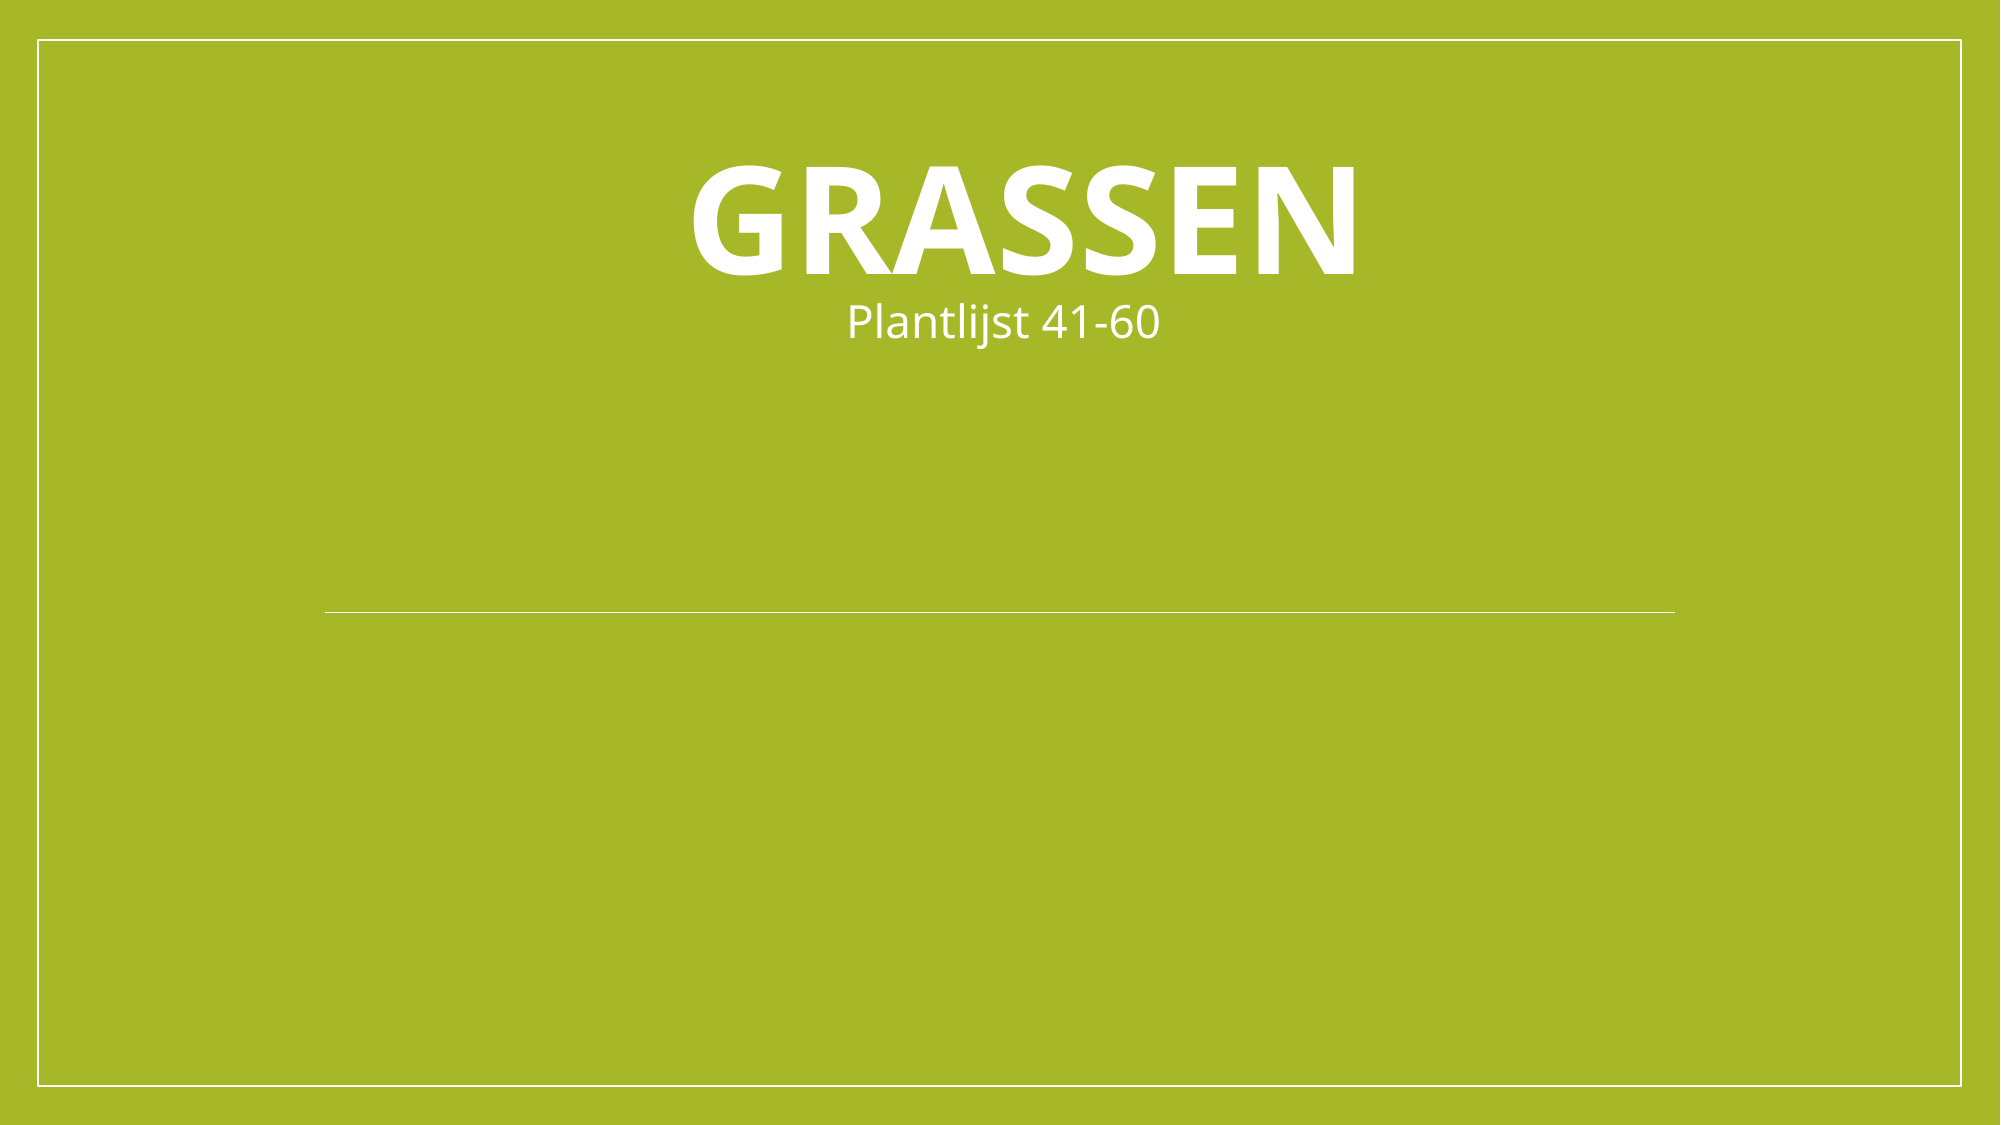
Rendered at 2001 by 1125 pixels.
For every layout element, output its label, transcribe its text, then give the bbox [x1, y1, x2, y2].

title Grassen [236, 144, 1818, 313]
subtitle Plantlijst 41-60 [284, 291, 1723, 520]
